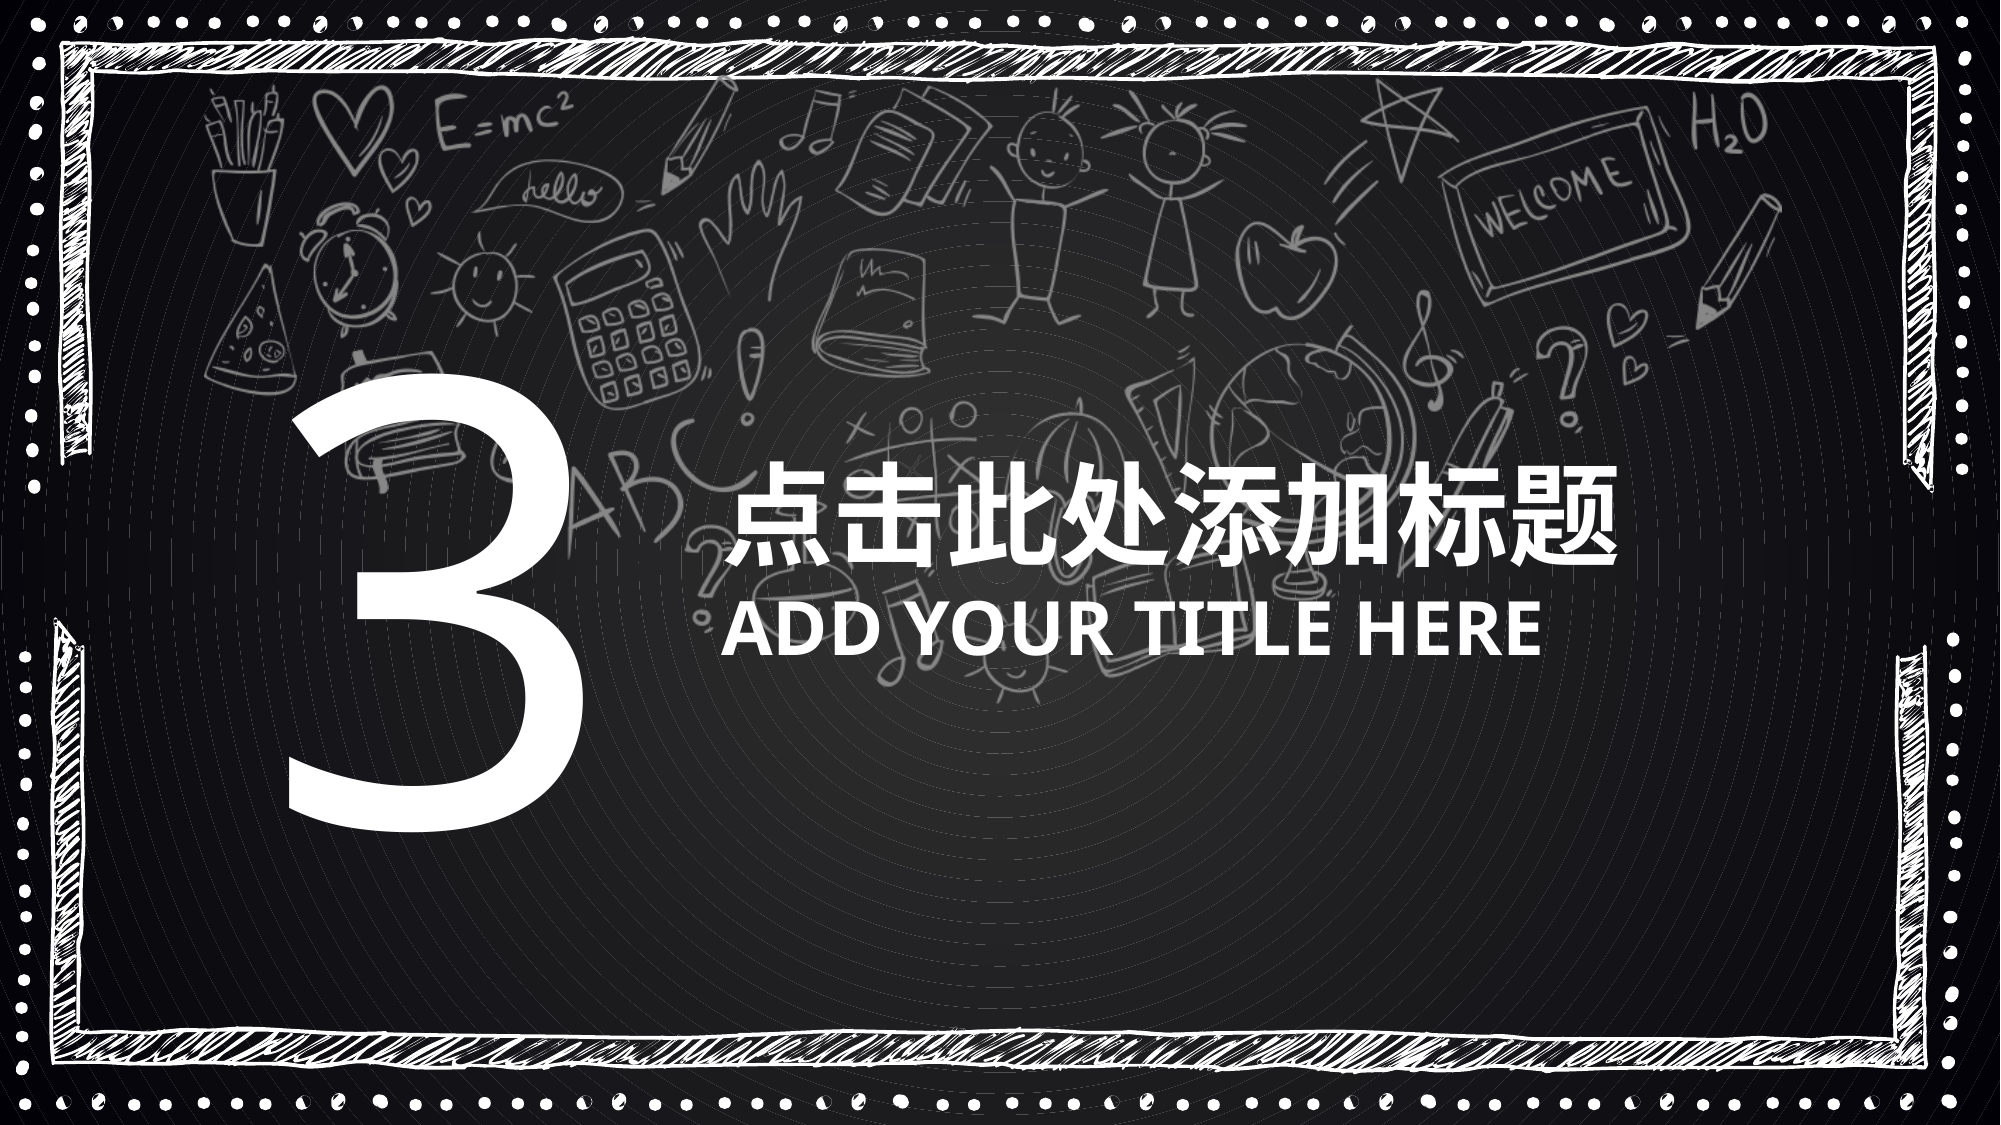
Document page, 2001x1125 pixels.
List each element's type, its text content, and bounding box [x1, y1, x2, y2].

text_box 点击此处添加标题 ADD YOUR TITLE HERE [1782, 437, 2000, 678]
picture [204, 75, 1782, 705]
text_box 3 [246, 705, 732, 959]
